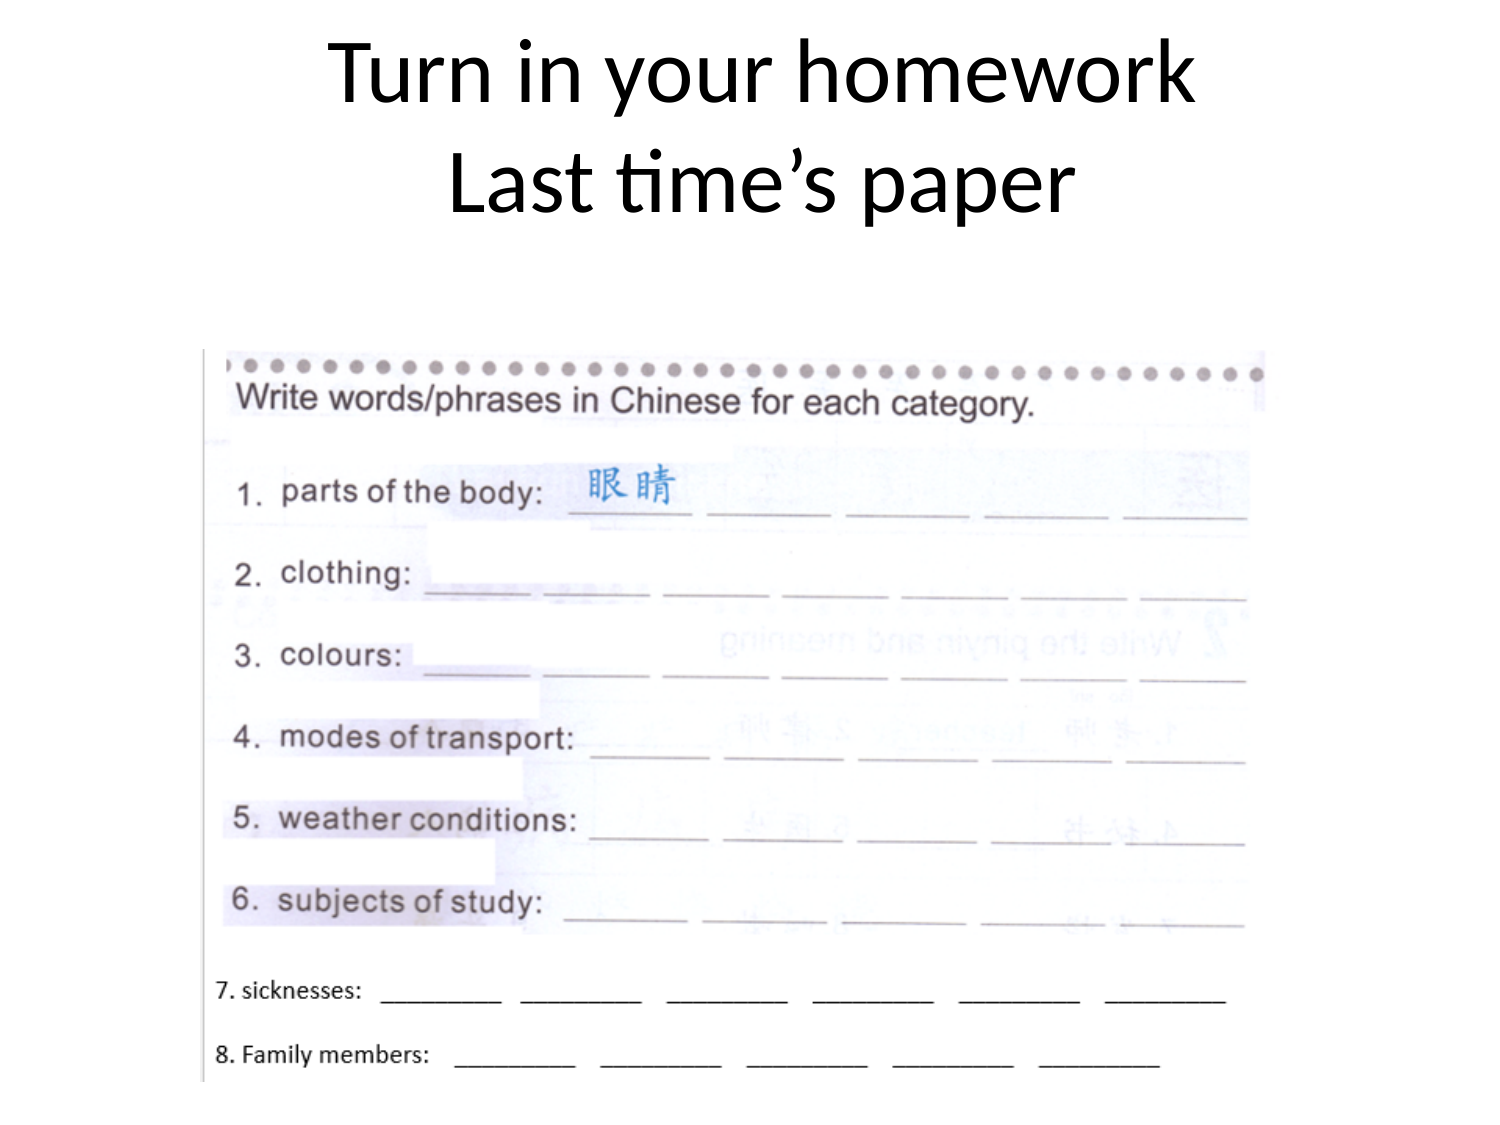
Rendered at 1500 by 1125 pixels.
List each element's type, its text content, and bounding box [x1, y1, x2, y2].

picture [199, 349, 1282, 1082]
title Turn in your homework Last time’s paper [125, 0, 1400, 242]
